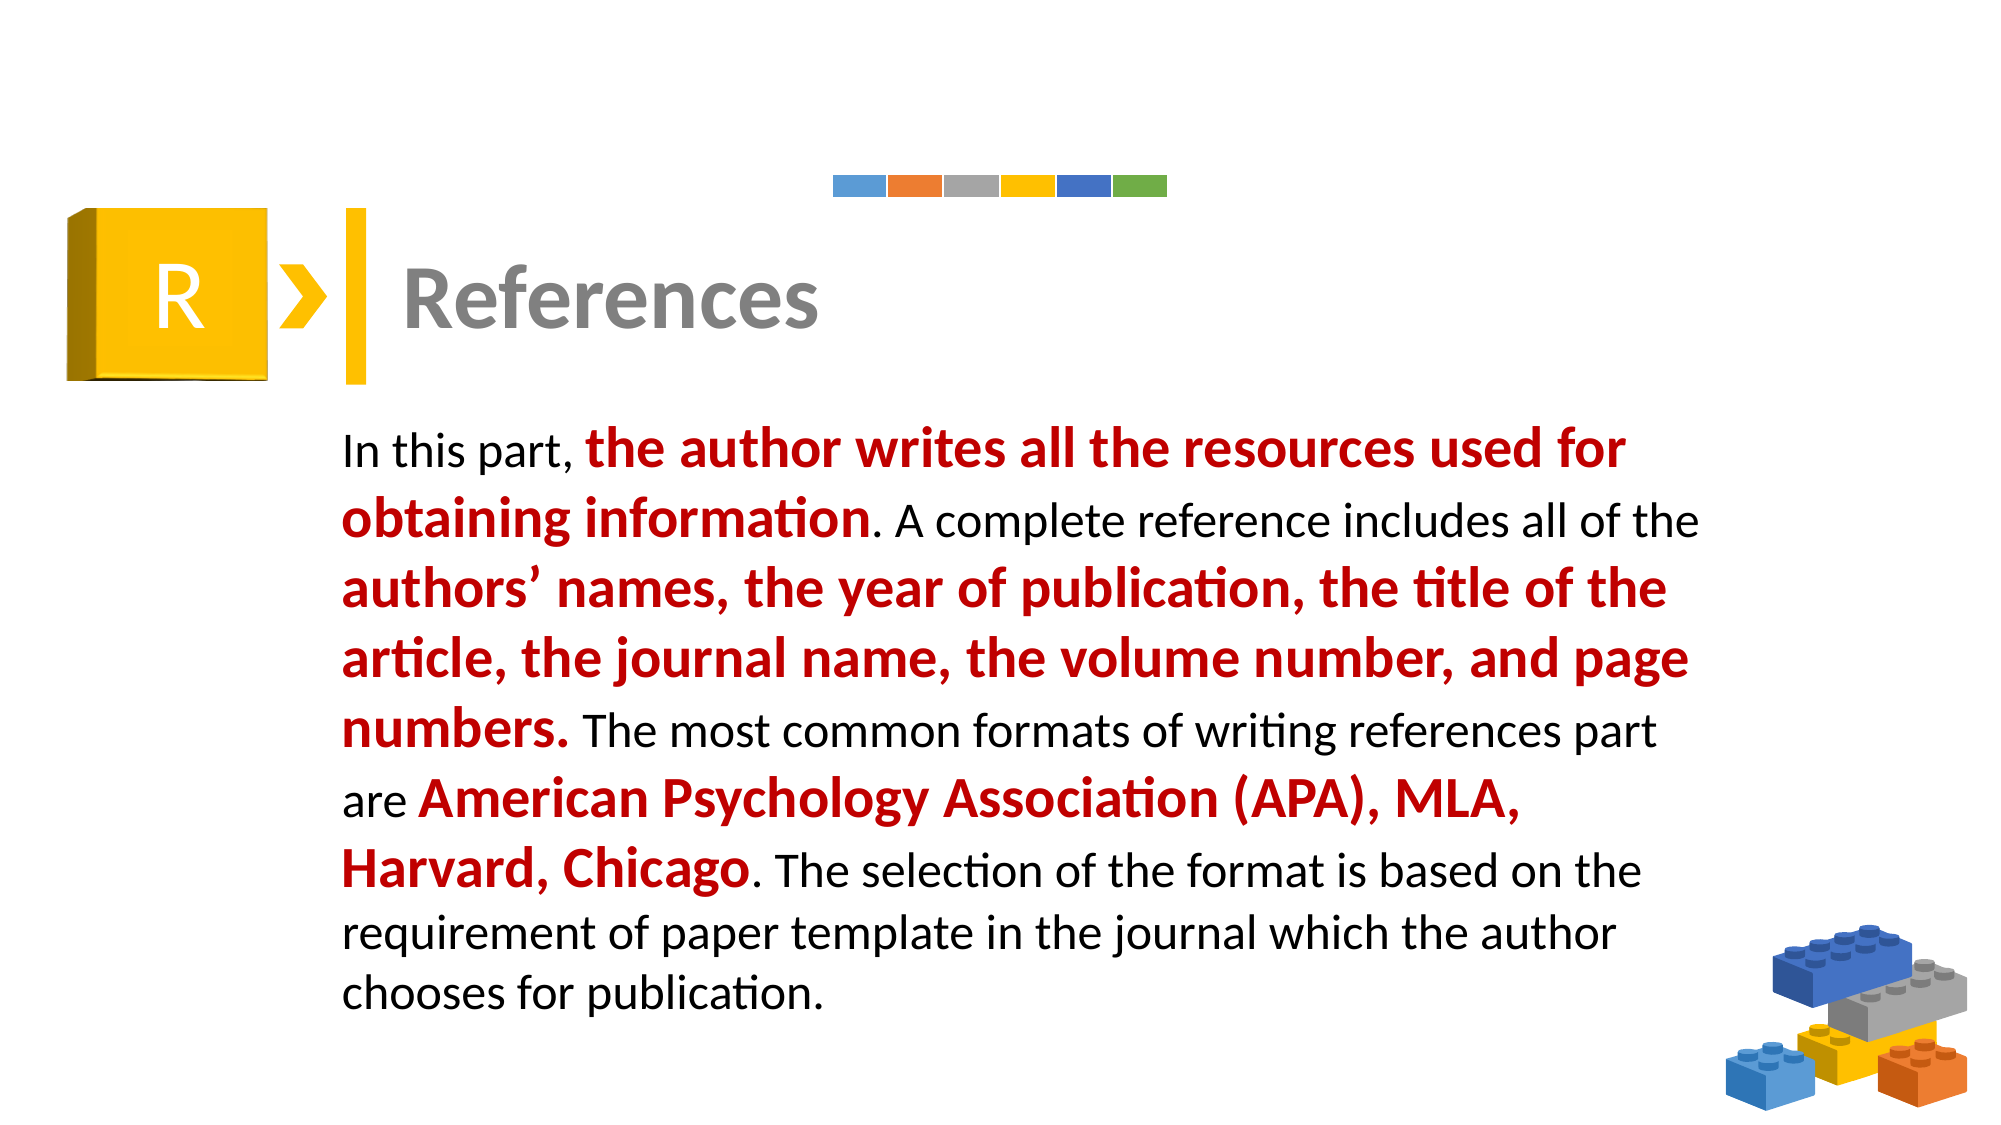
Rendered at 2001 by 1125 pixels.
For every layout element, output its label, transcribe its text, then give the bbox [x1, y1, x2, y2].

text_box [277, 263, 329, 330]
text_box In this part, the author writes all the resources used for obtaining information. A complete reference includes all of the authors’ names, the year of publication, the title of the article, the journal name, the volume number, and page numbers. The most common formats of writing references part are American Psychology Association (APA), MLA, Harvard, Chicago. The selection of the format is based on the requirement of paper template in the journal which the author chooses for publication. [327, 401, 1735, 1027]
picture [62, 208, 271, 381]
text_box References [388, 230, 981, 355]
text_box [345, 207, 367, 386]
